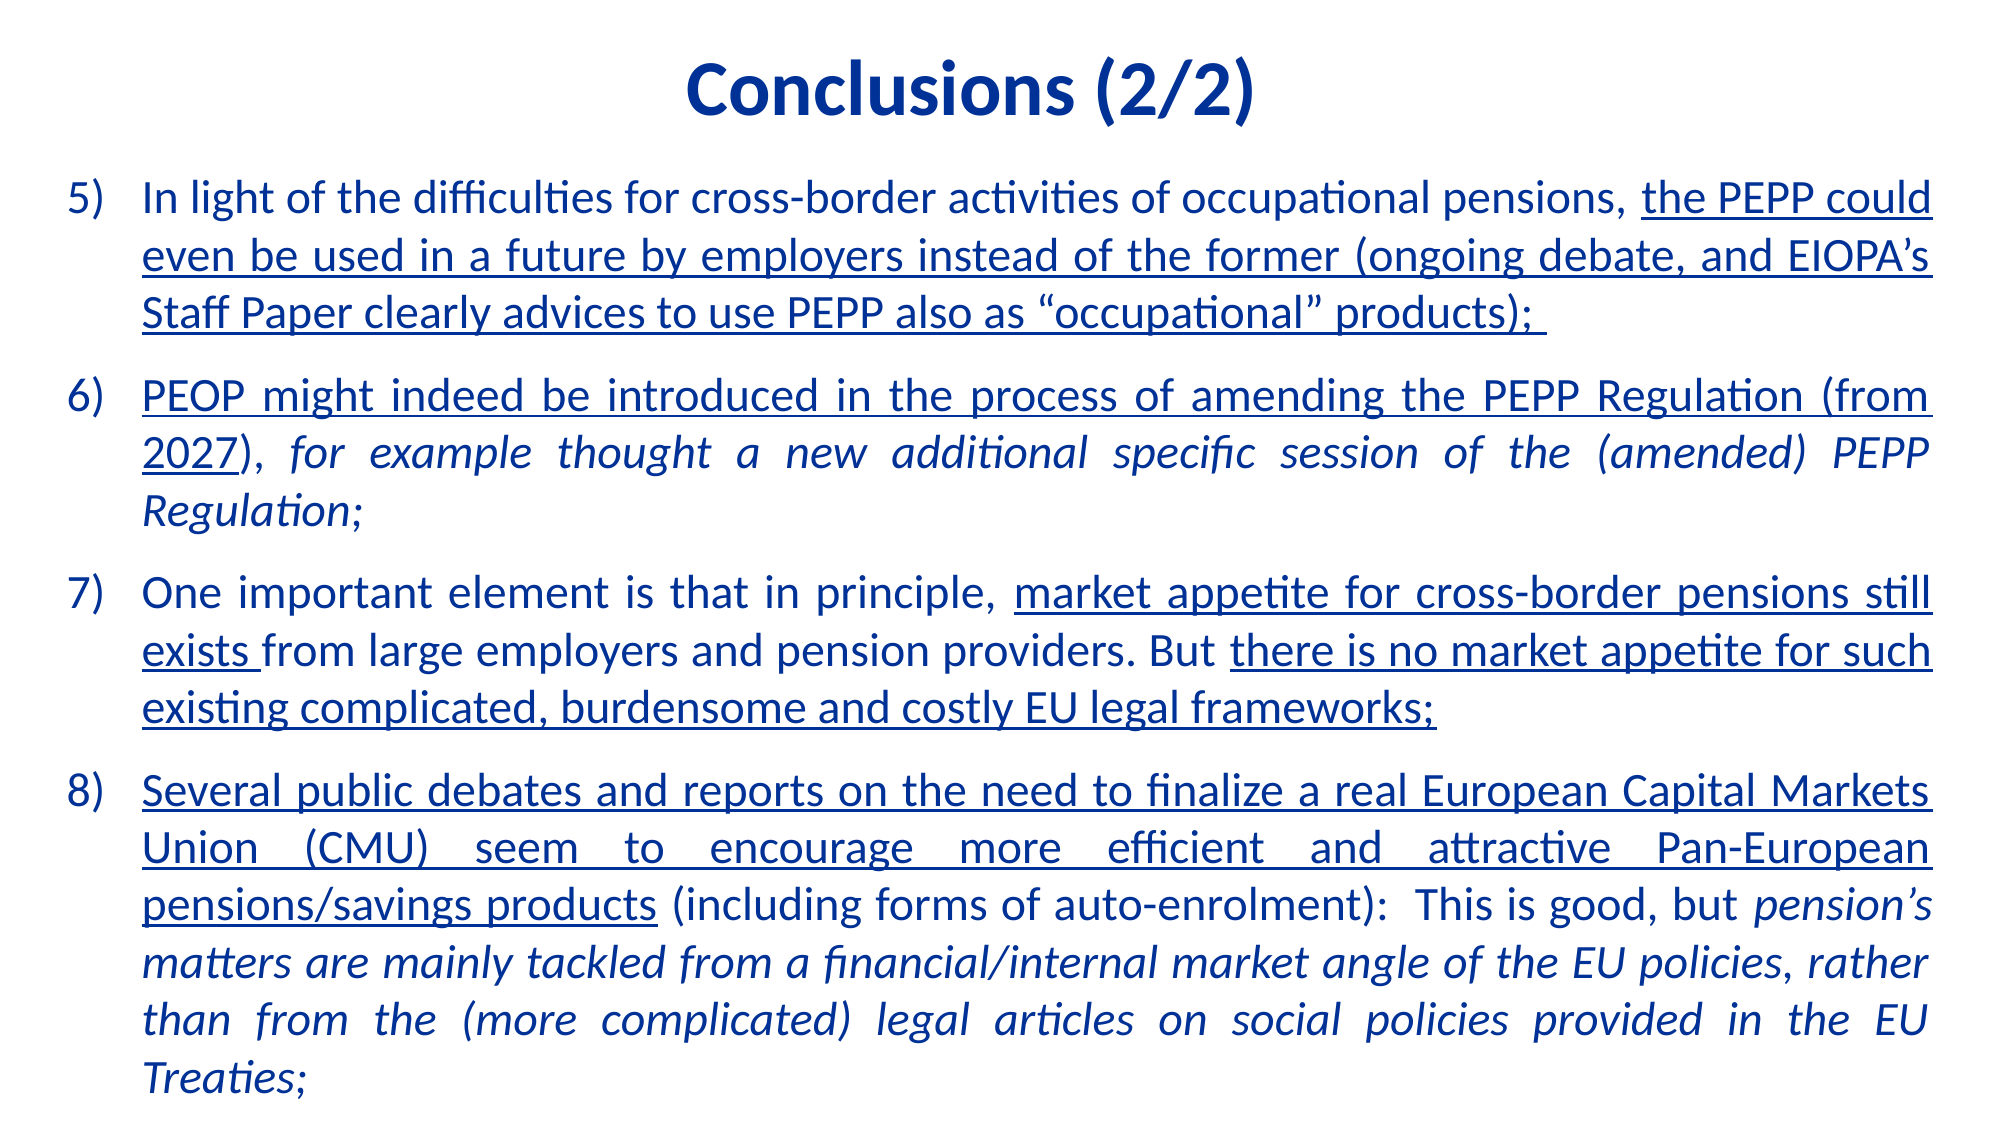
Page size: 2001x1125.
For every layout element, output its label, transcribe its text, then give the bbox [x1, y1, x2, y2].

text_box In light of the difficulties for cross-border activities of occupational pensions, the PEPP could even be used in a future by employers instead of the former (ongoing debate, and EIOPA’s Staff Paper clearly advices to use PEPP also as “occupational” products); PEOP might indeed be introduced in the process of amending the PEPP Regulation (from 2027), for example thought a new additional specific session of the (amended) PEPP Regulation; One important element is that in principle, market appetite for cross-border pensions still exists from large employers and pension providers. But there is no market appetite for such existing complicated, burdensome and costly EU legal frameworks; Several public debates and reports on the need to finalize a real European Capital Markets Union (CMU) seem to encourage more efficient and attractive Pan-European pensions/savings products (including forms of auto-enrolment): This is good, but pension’s matters are mainly tackled from a financial/internal market angle of the EU policies, rather than from the (more complicated) legal articles on social policies provided in the EU Treaties; [51, 158, 1948, 1111]
text_box Conclusions (2/2) [33, 28, 1912, 139]
